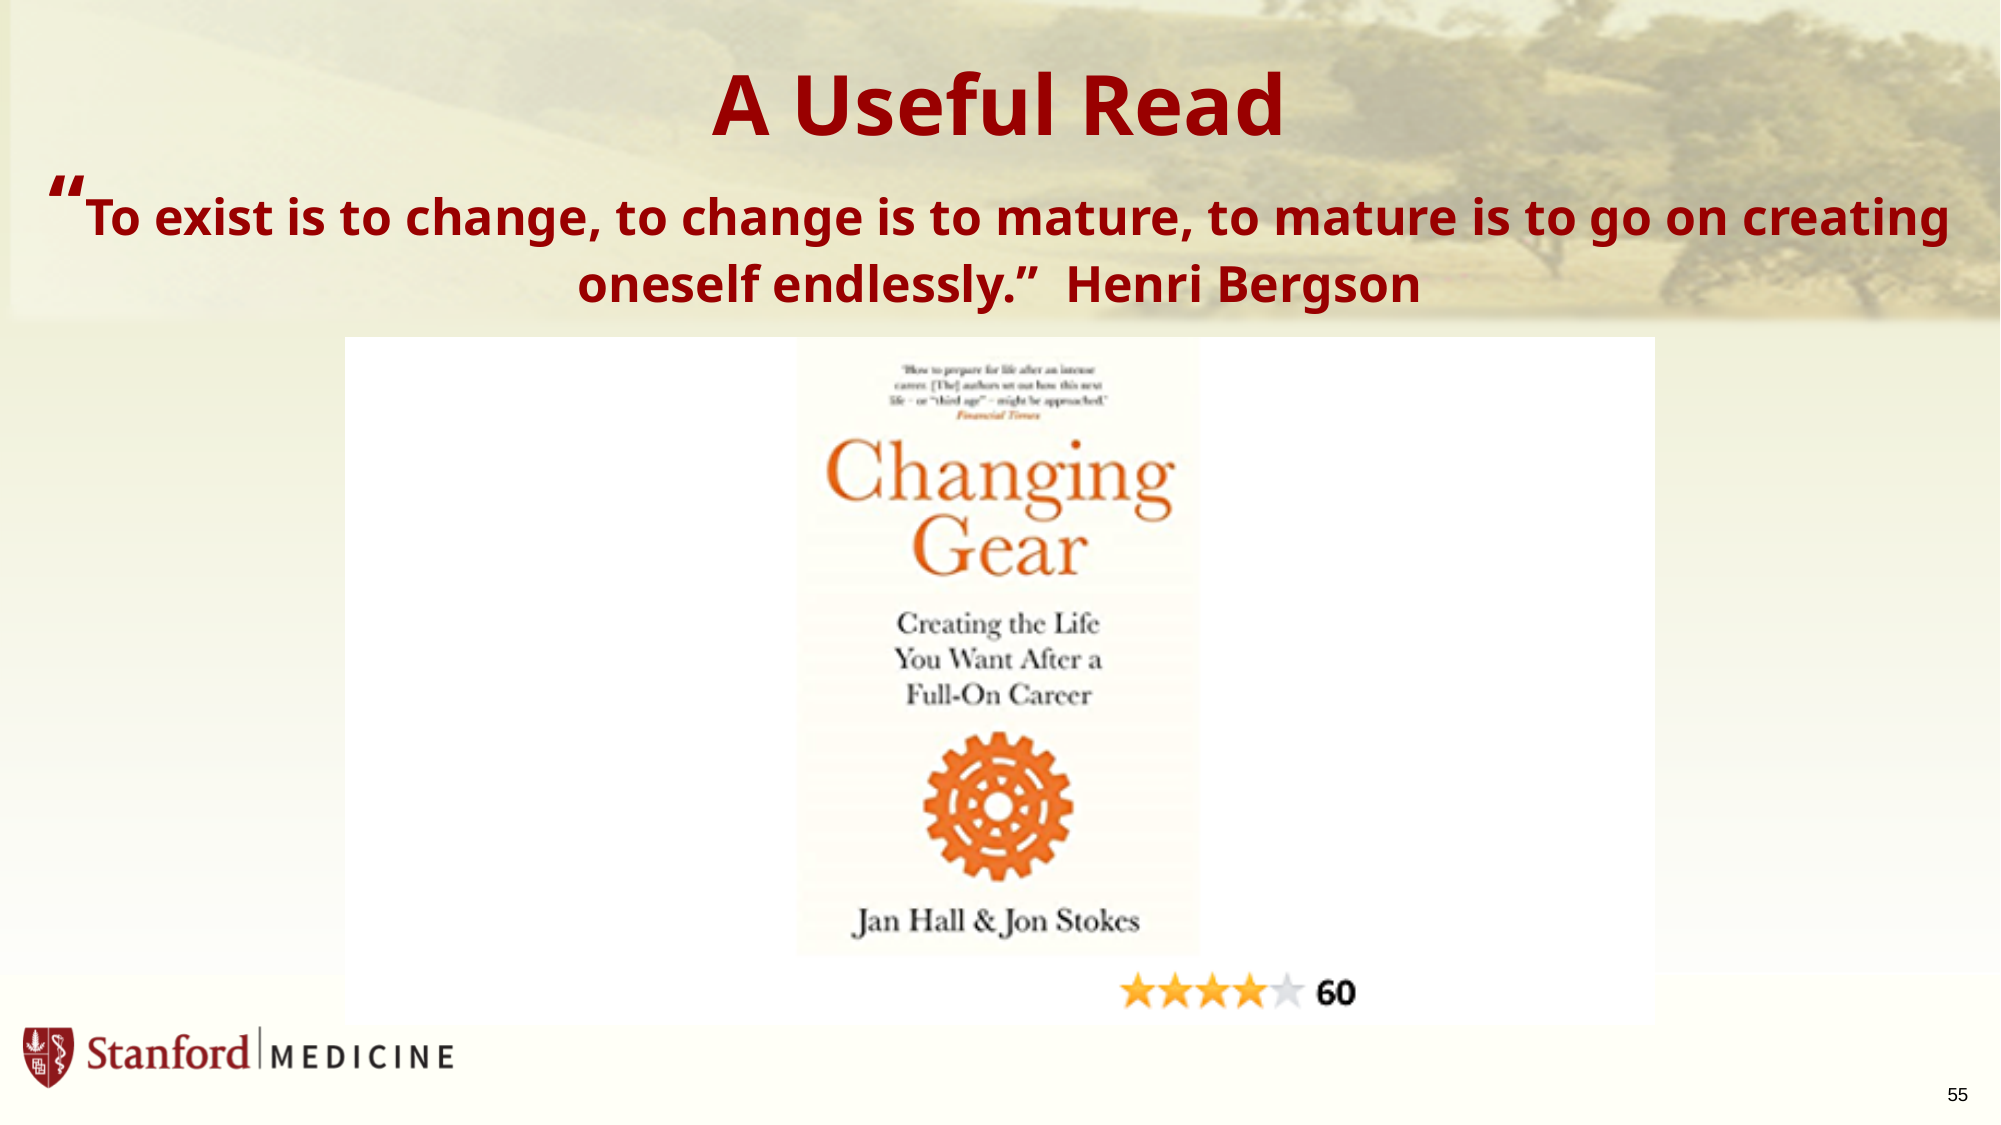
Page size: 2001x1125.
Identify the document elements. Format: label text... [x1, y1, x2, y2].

title A Useful Read “To exist is to change, to change is to mature, to mature is to go on creating oneself endlessly.” Henri Bergson [0, 45, 2000, 233]
picture [16, 1014, 481, 1099]
picture [0, 0, 2001, 1125]
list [345, 337, 1655, 1025]
